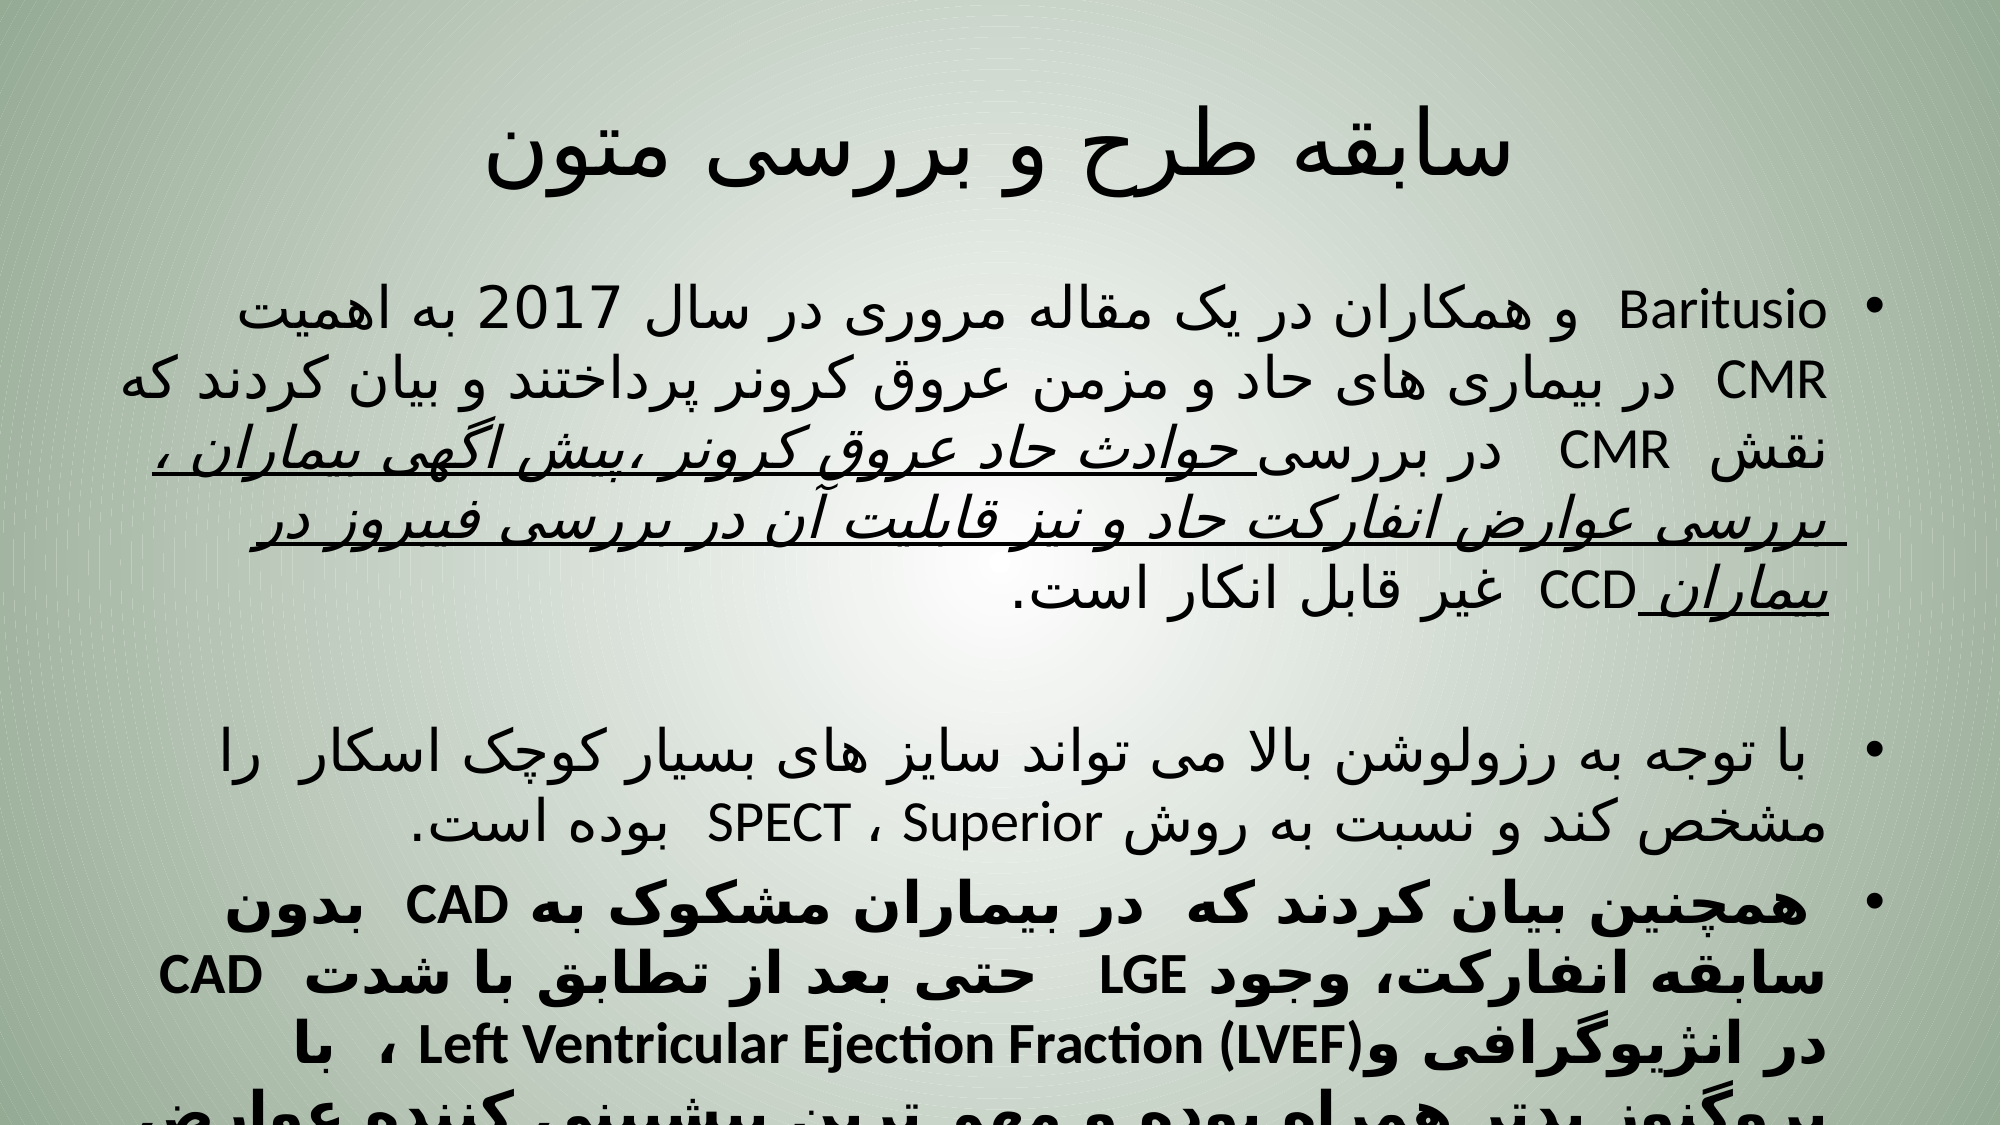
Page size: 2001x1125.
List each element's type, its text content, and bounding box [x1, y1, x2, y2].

list Baritusio و همکاران در یک مقاله مروری در سال 2017 به اهمیت CMR در بیماری های حاد و مزمن عروق کرونر پرداختند و بیان کردند که نقش CMR در بررسی حوادث حاد عروق کرونر ،پیش اگهی بیماران ، بررسی عوارض انفارکت حاد و نیز قابلیت آن در بررسی فیبروز در بیماران CCD غیر قابل انکار است. با توجه به رزولوشن بالا می تواند سایز های بسیار کوچک اسکار را مشخص کند و نسبت به روش SPECT ، Superior بوده است. همچنین بیان کردند که در بیماران مشکوک به CAD بدون سابقه انفارکت، وجود LGE حتی بعد از تطابق با شدت CAD در انژیوگرافی وLeft Ventricular Ejection Fraction (LVEF) ، با پروگنوز بدتر همراه بوده و مهم ترین پیشبینی کننده عوارض نامطلوب است [99, 262, 1900, 1005]
title سابقه طرح و بررسی متون [99, 45, 1900, 233]
